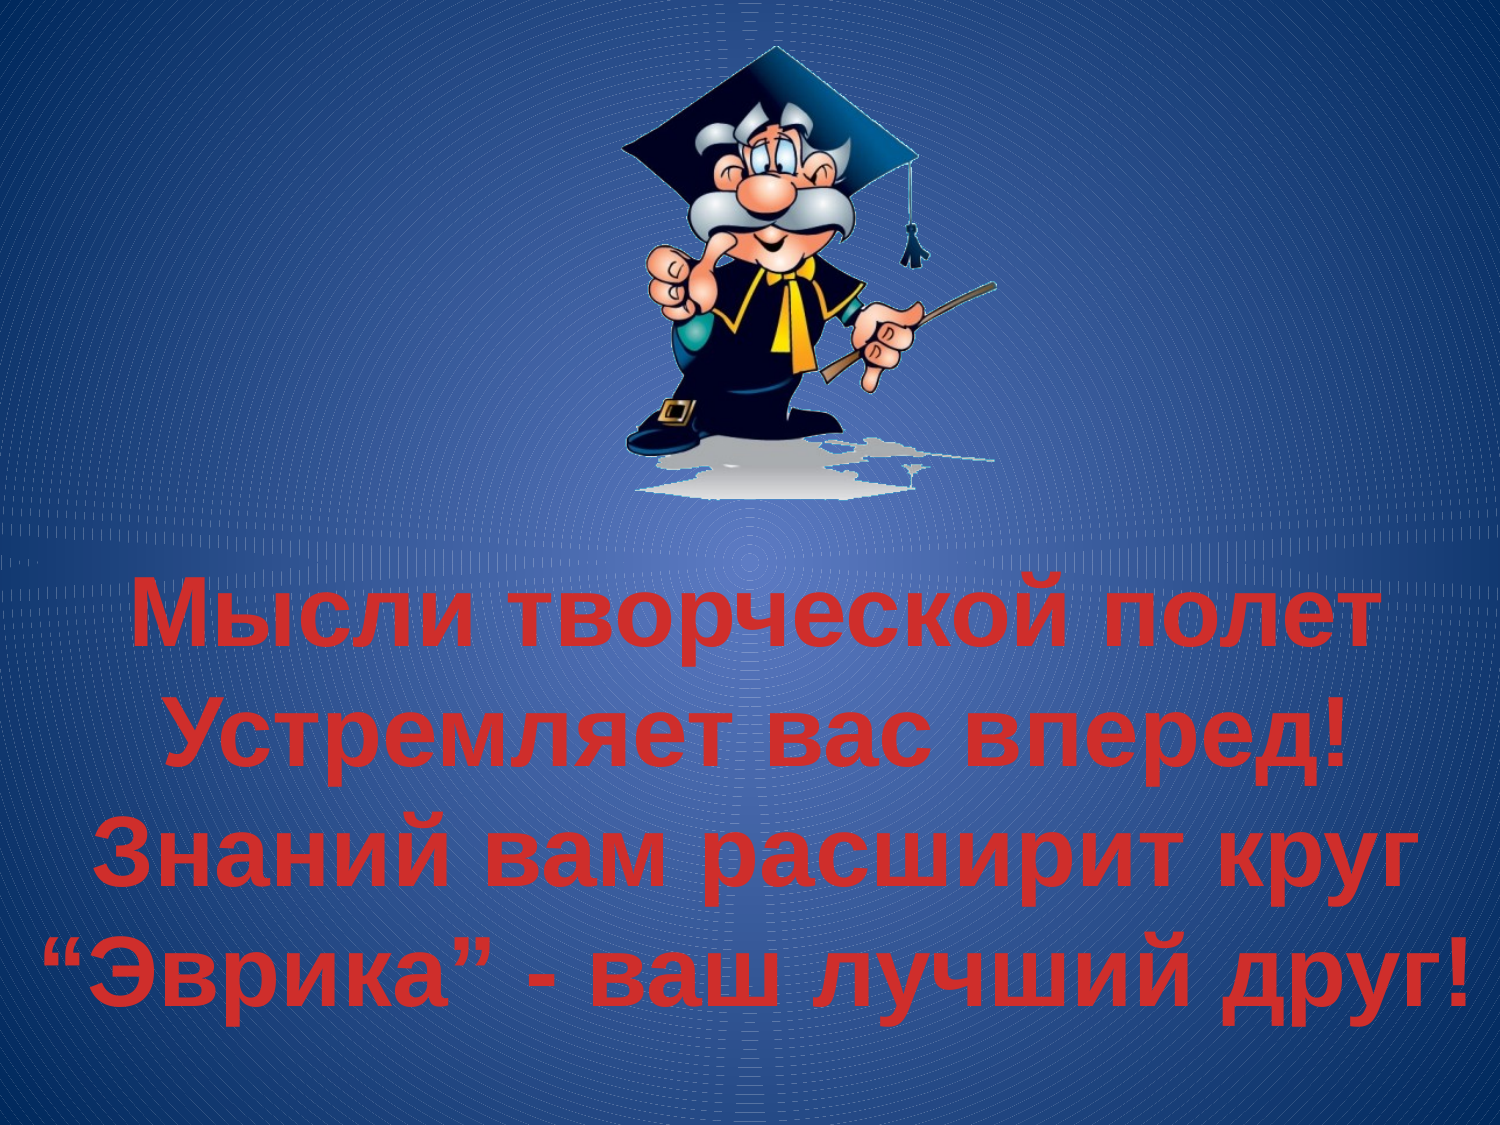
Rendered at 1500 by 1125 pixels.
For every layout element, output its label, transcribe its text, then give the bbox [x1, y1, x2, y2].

text_box Мысли творческой полет Устремляет вас вперед! Знаний вам расширит круг “Эврика” - ваш лучший друг! [22, 538, 1493, 1034]
picture [620, 46, 997, 512]
